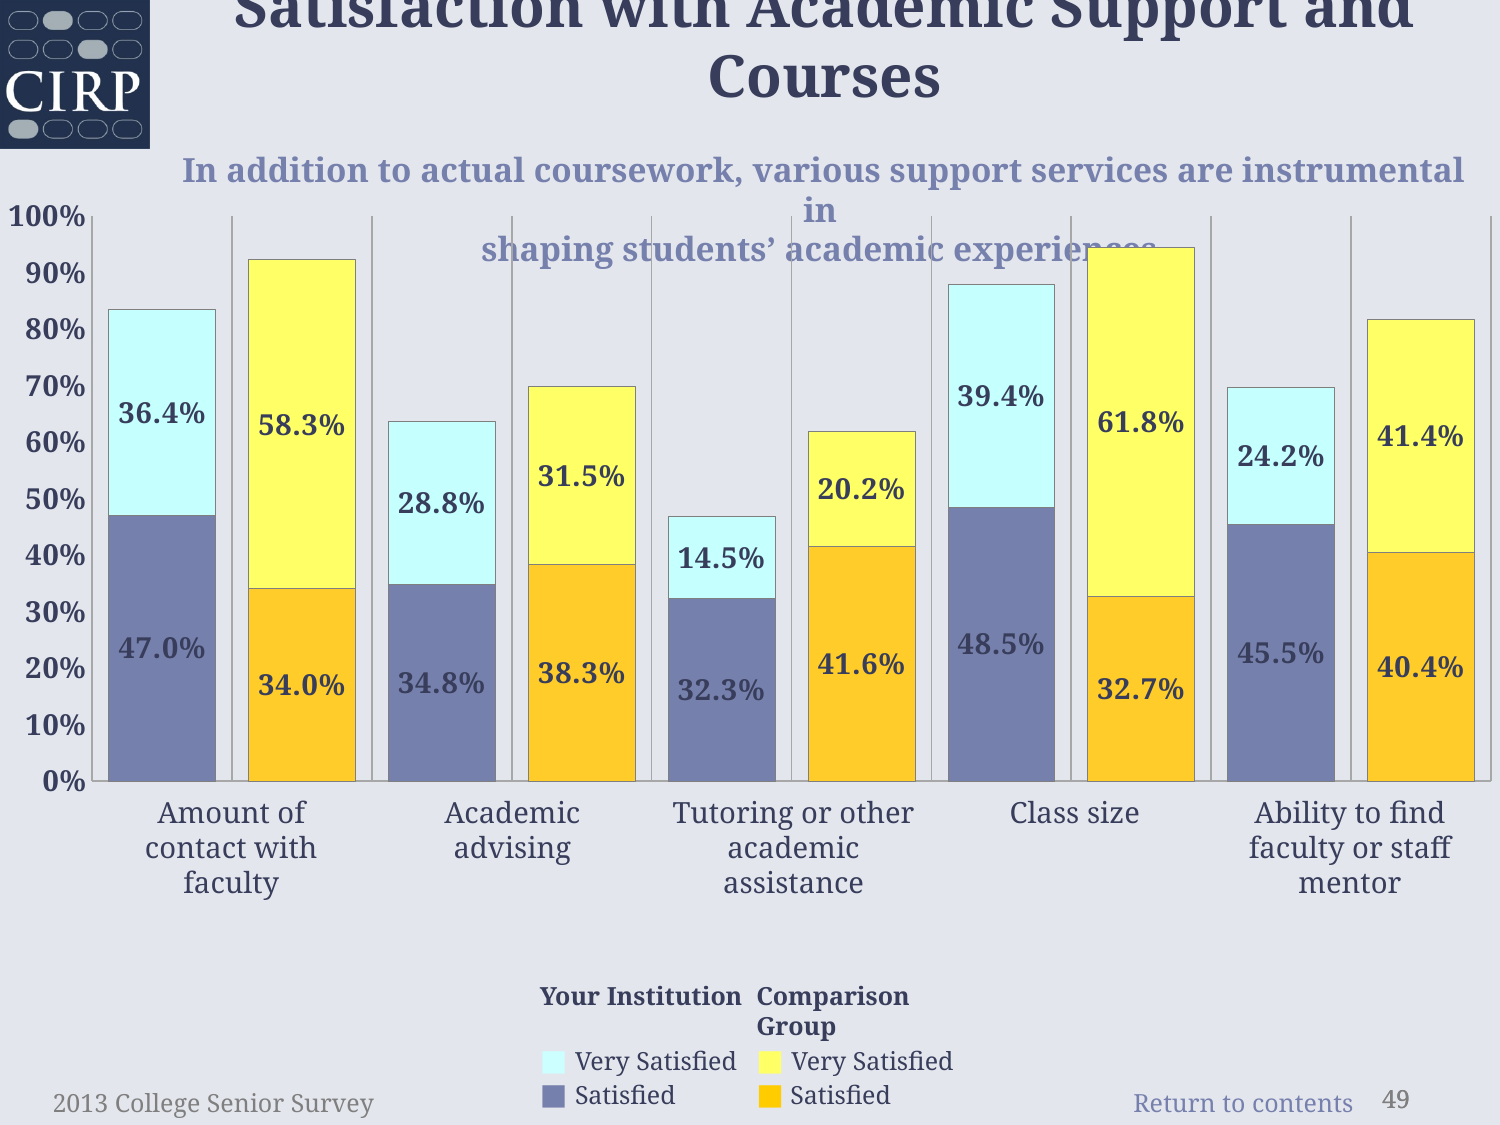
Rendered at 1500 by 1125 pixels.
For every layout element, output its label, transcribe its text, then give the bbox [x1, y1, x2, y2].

text_box Academic advising [399, 813, 625, 873]
footer 2013 College Senior Survey [37, 1049, 513, 1125]
text_box Amount of contact with faculty [99, 813, 363, 908]
chart [8, 195, 1492, 805]
text_box Tutoring or other academic assistance [649, 813, 938, 908]
text_box Your Institution ■ Very Satisfied ■ Satisfied Comparison Group ■ Very Satisfied ■ Satisfied [524, 973, 988, 1125]
slide_number 49 [1349, 1049, 1426, 1125]
text_box Ability to find faculty or staff mentor [1224, 813, 1475, 908]
title Satisfaction with Academic Support and Courses In addition to actual coursework, various support services are instrumental in shaping students’ academic experiences. [149, 24, 1500, 213]
text_box Class size [987, 813, 1163, 838]
picture [0, 0, 150, 149]
